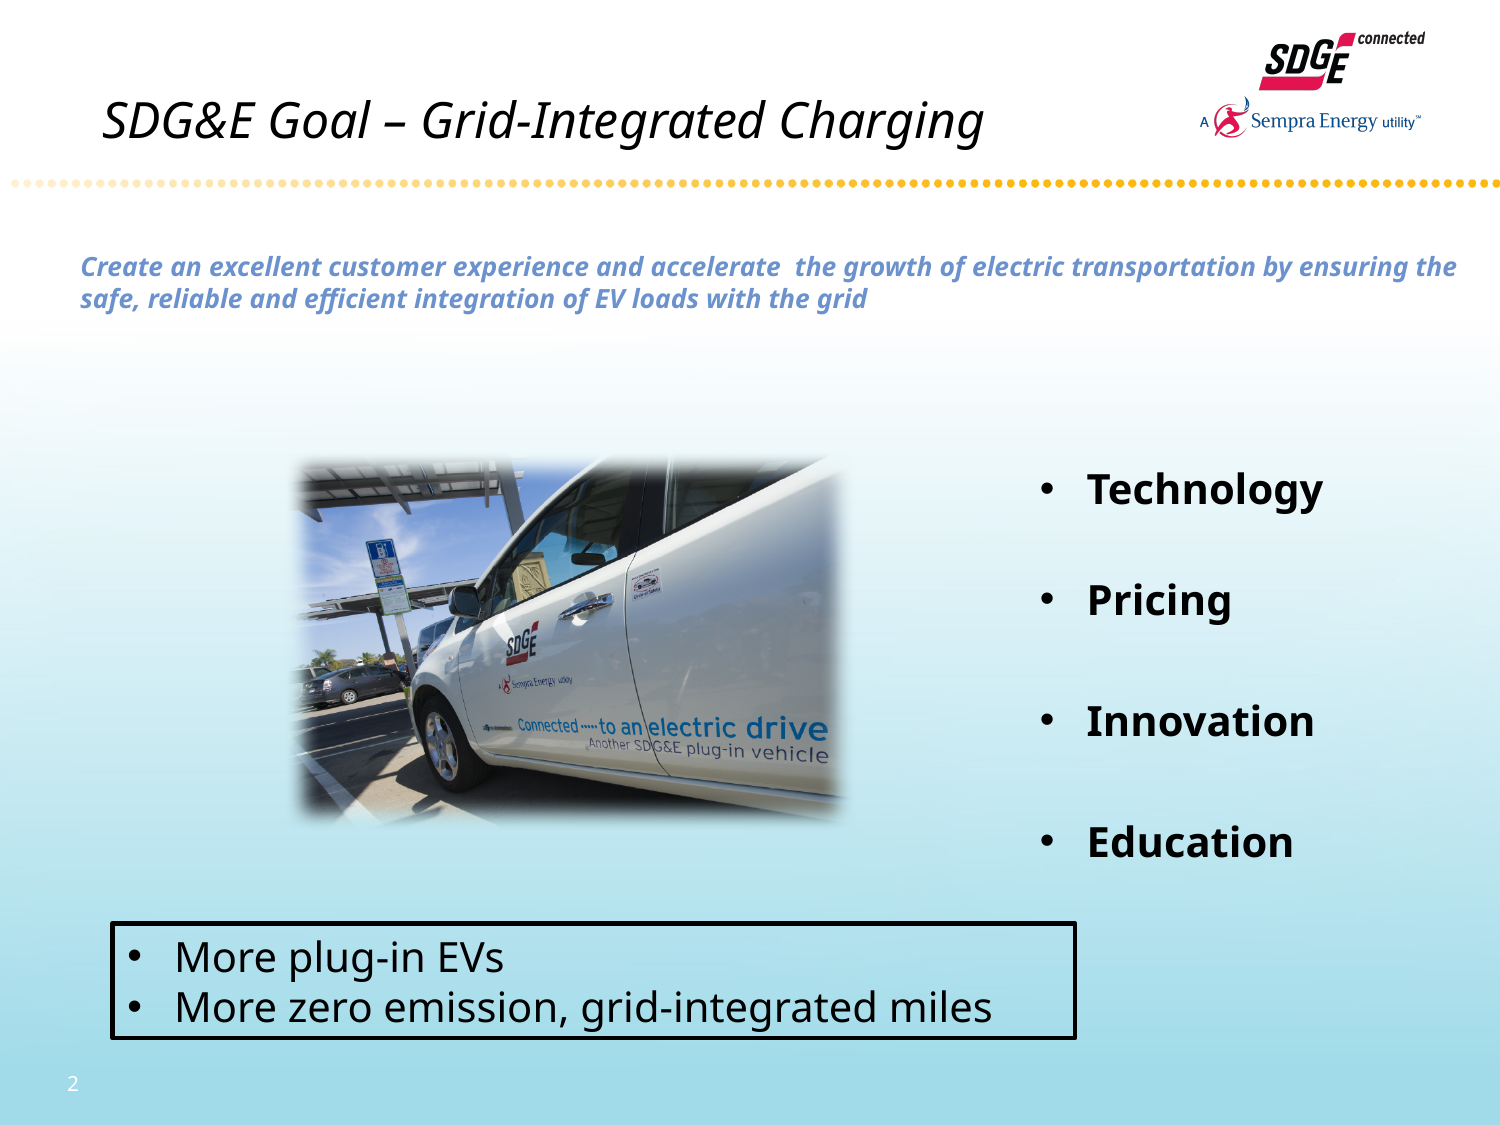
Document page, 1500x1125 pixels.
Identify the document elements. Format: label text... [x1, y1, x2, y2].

text_box Technology Pricing Innovation Education [1025, 455, 1438, 873]
text_box More plug-in EVs More zero emission, grid-integrated miles [112, 923, 1075, 1039]
text_box 2 [52, 1062, 209, 1093]
title Create an excellent customer experience and accelerate the growth of electric transportation by ensuring the safe, reliable and efficient integration of EV loads with the grid [77, 209, 1482, 348]
text_box SDG&E Goal – Grid-Integrated Charging [87, 49, 1249, 188]
picture [0, 0, 1500, 1125]
